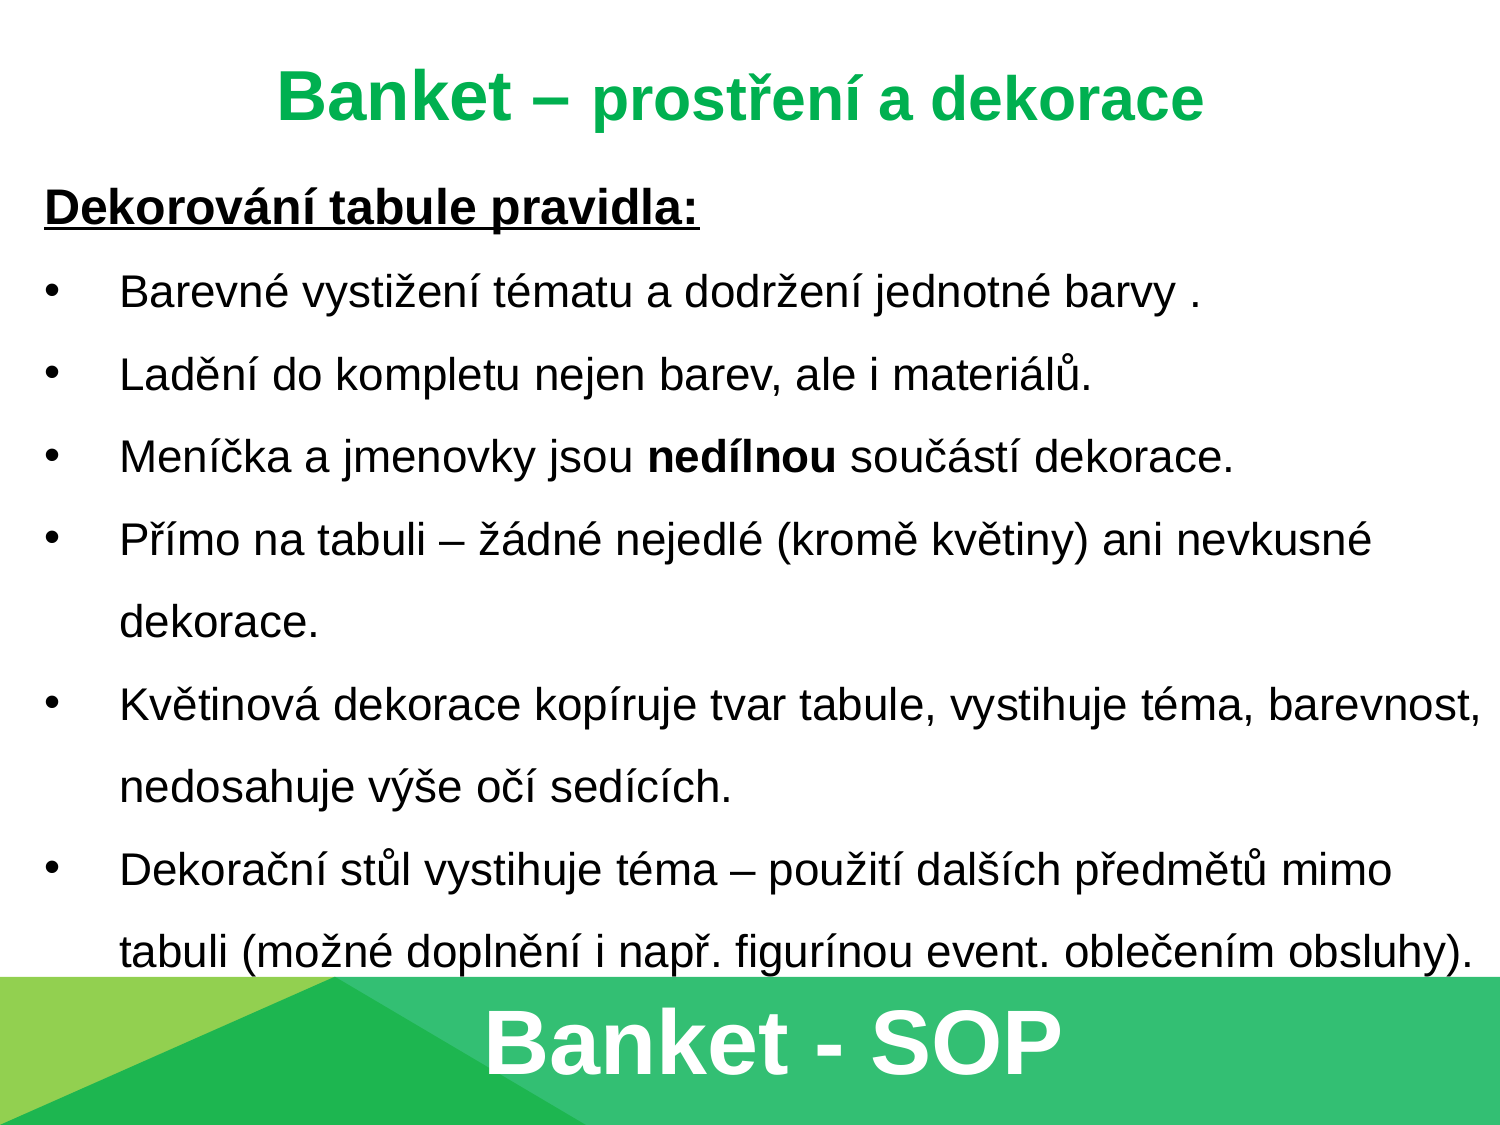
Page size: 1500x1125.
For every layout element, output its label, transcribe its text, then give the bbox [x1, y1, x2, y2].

text_box [64, 0, 1376, 137]
text_box Dekorování tabule pravidla: Barevné vystižení tématu a dodržení jednotné barvy . Ladění do kompletu nejen barev, ale i materiálů. Meníčka a jmenovky jsou nedílnou součástí dekorace. Přímo na tabuli – žádné nejedlé (kromě květiny) ani nevkusné dekorace. Květinová dekorace kopíruje tvar tabule, vystihuje téma, barevnost, nedosahuje výše očí sedících. Dekorační stůl vystihuje téma – použití dalších předmětů mimo tabuli (možné doplnění i např. figurínou event. oblečením obsluhy). [29, 137, 1500, 984]
text_box Banket - SOP [182, 984, 1365, 1101]
text_box Banket – prostření a dekorace [76, 42, 1406, 137]
